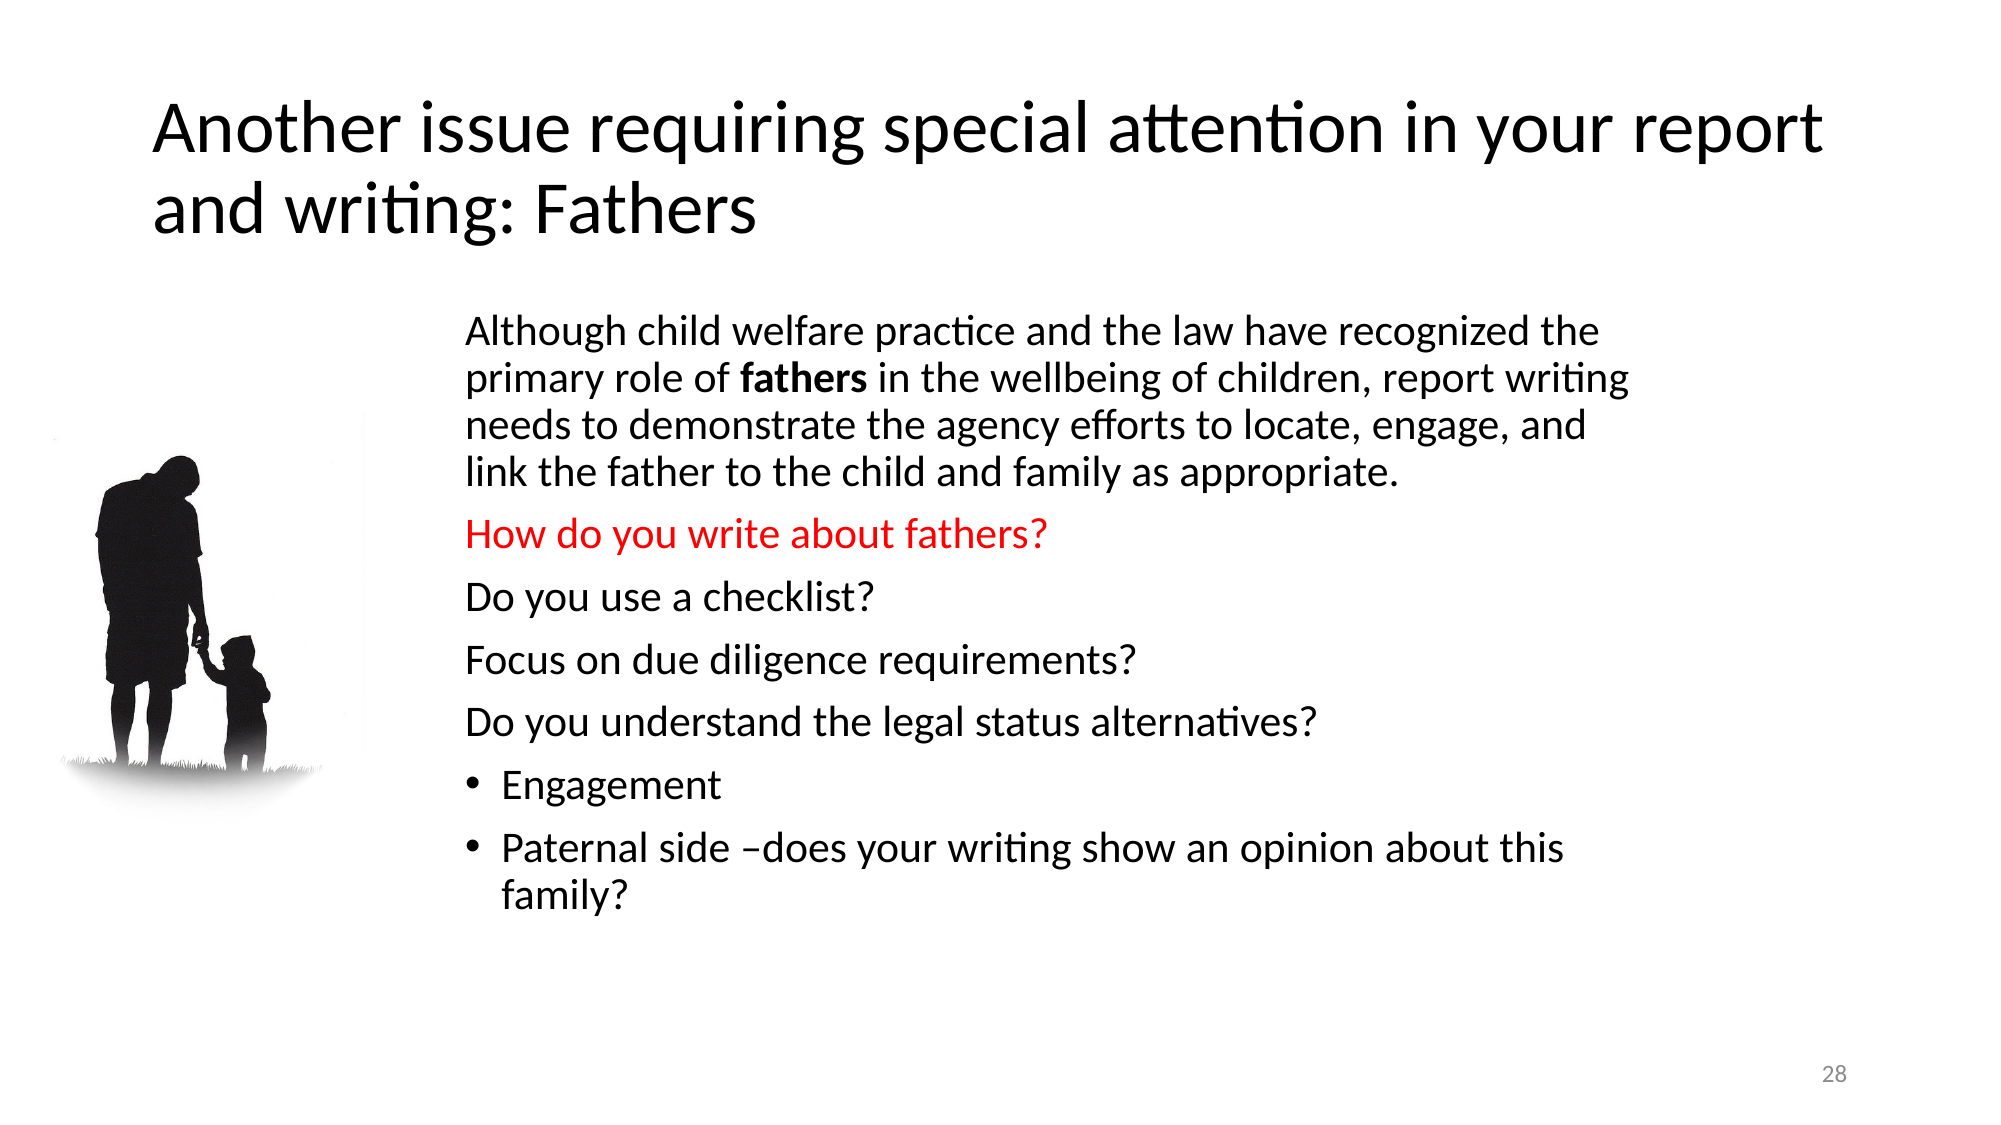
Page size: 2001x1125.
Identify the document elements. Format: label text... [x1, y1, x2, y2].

list Although child welfare practice and the law have recognized the primary role of fathers in the wellbeing of children, report writing needs to demonstrate the agency efforts to locate, engage, and link the father to the child and family as appropriate. How do you write about fathers? Do you use a checklist? Focus on due diligence requirements? Do you understand the legal status alternatives? Engagement Paternal side –does your writing show an opinion about this family? [450, 299, 1650, 939]
picture [37, 412, 365, 825]
slide_number 28 [1412, 1042, 1863, 1103]
title Another issue requiring special attention in your report and writing: Fathers [137, 59, 1863, 278]
